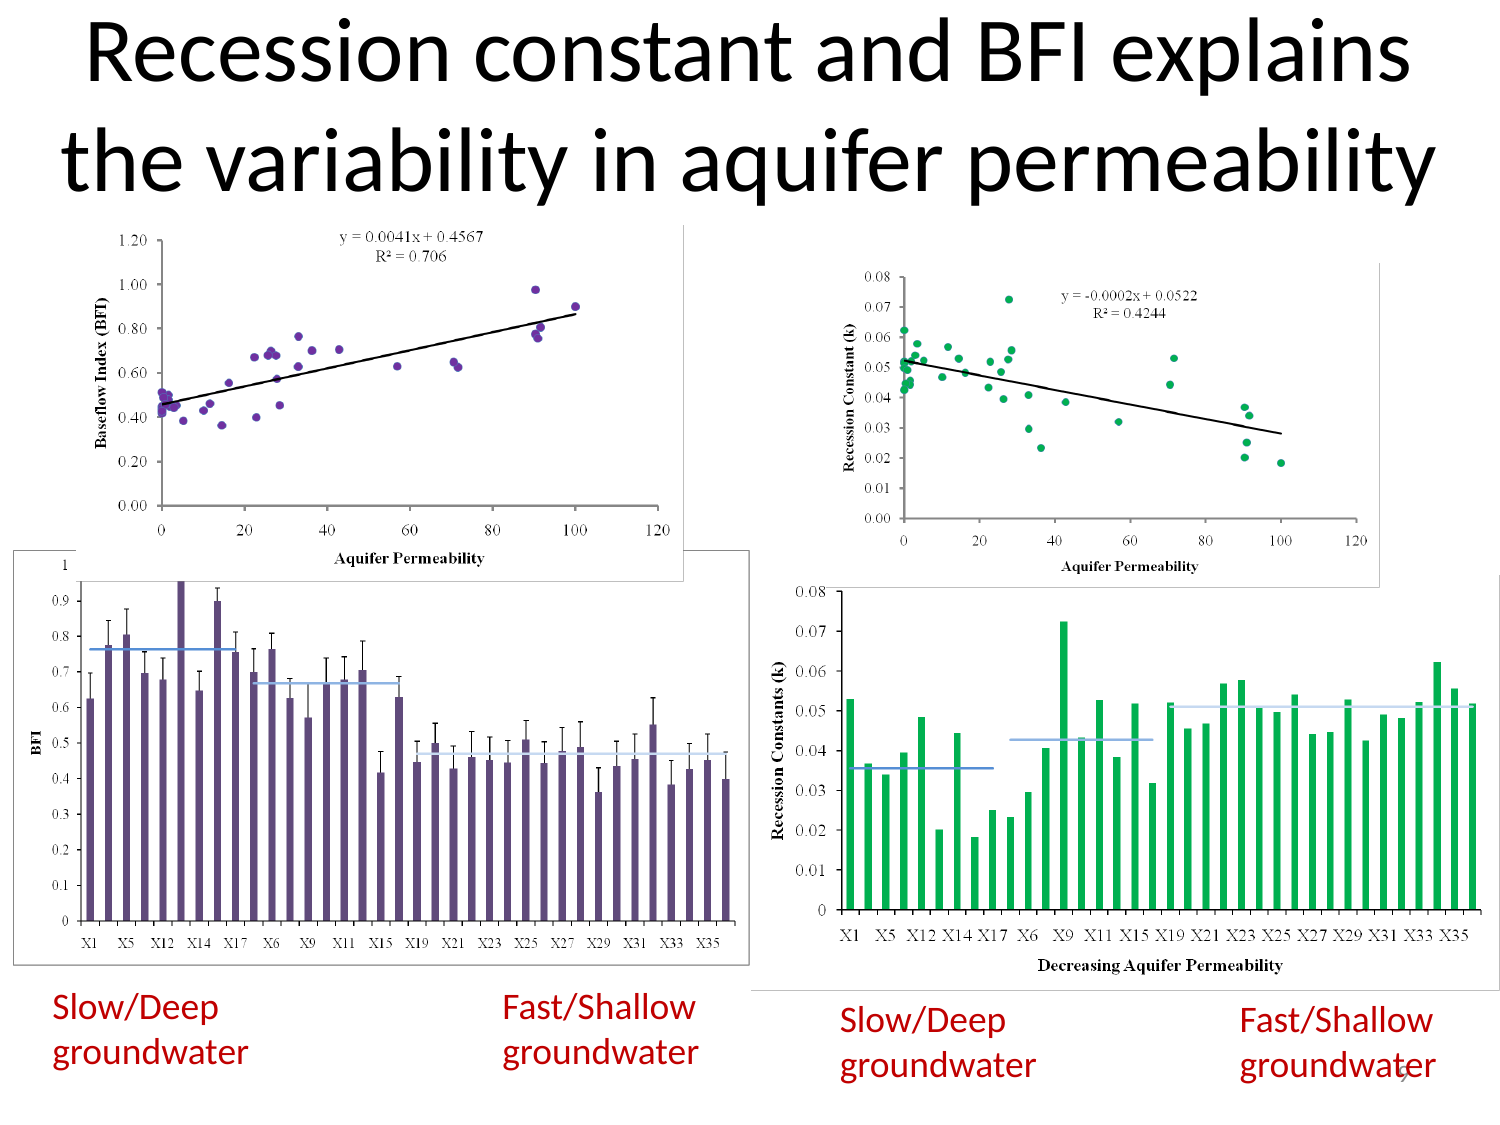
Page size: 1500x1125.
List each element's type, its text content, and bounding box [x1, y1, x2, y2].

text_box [824, 987, 1463, 1094]
title Recession constant and BFI explains the variability in aquifer permeability [0, 0, 1500, 225]
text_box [37, 974, 738, 1082]
picture [12, 224, 1500, 991]
